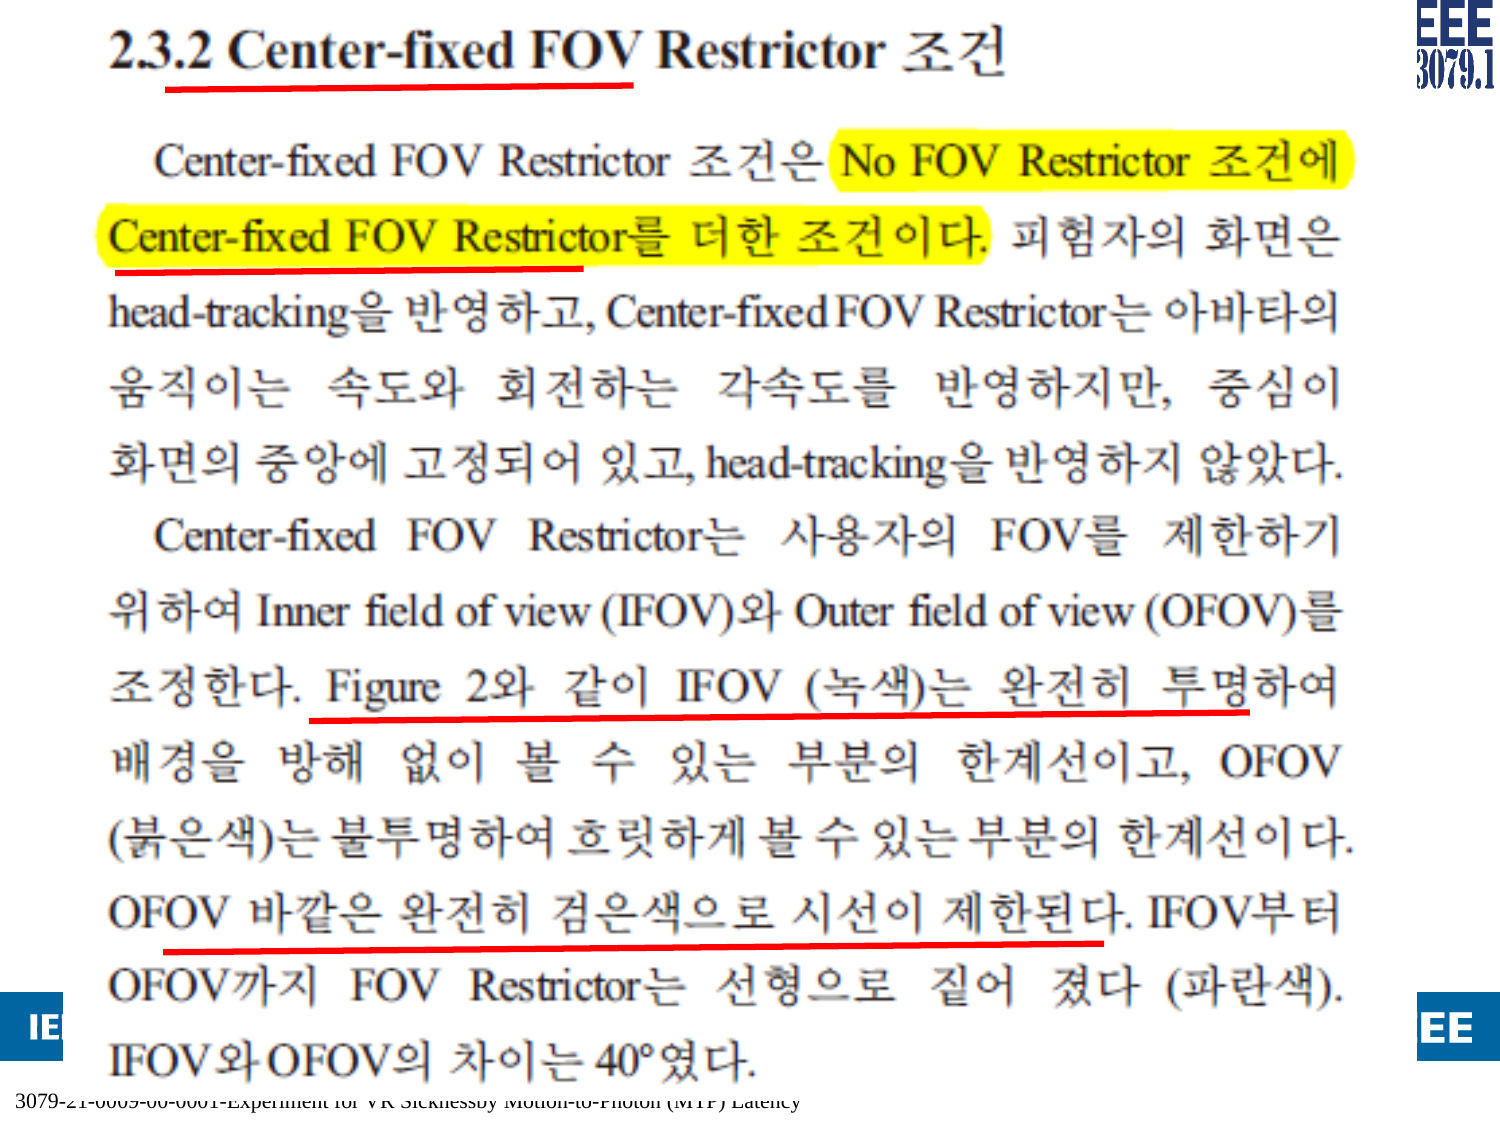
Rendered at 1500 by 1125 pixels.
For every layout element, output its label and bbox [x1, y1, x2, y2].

text_box [115, 268, 584, 274]
text_box [308, 712, 1250, 721]
text_box [165, 85, 634, 90]
picture [0, 0, 1500, 1101]
text_box [163, 943, 1105, 953]
